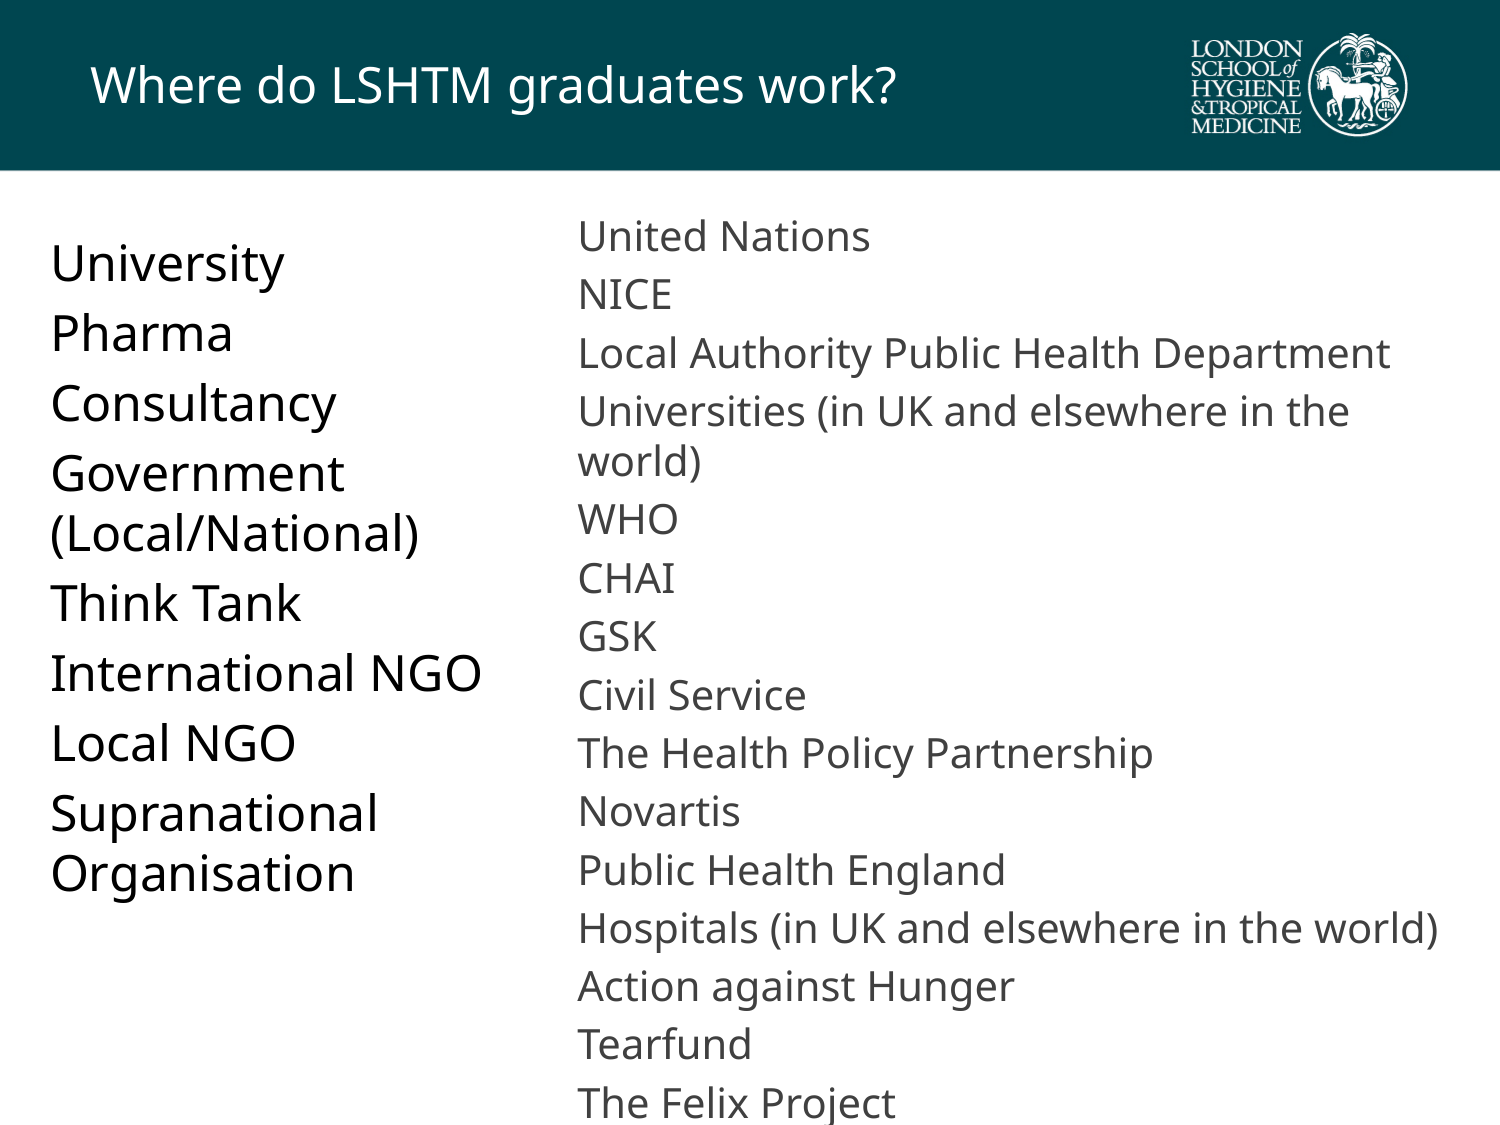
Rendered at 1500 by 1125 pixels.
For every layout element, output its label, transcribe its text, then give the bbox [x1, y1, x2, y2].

list University Pharma Consultancy Government (Local/National) Think Tank International NGO Local NGO Supranational Organisation [34, 223, 562, 1015]
title Where do LSHTM graduates work? [75, 45, 1175, 148]
picture [0, 0, 1500, 1125]
text_box United Nations NICE Local Authority Public Health Department Universities (in UK and elsewhere in the world) WHO CHAI GSK Civil Service The Health Policy Partnership Novartis Public Health England Hospitals (in UK and elsewhere in the world) Action against Hunger Tearfund The Felix Project [562, 202, 1500, 1034]
